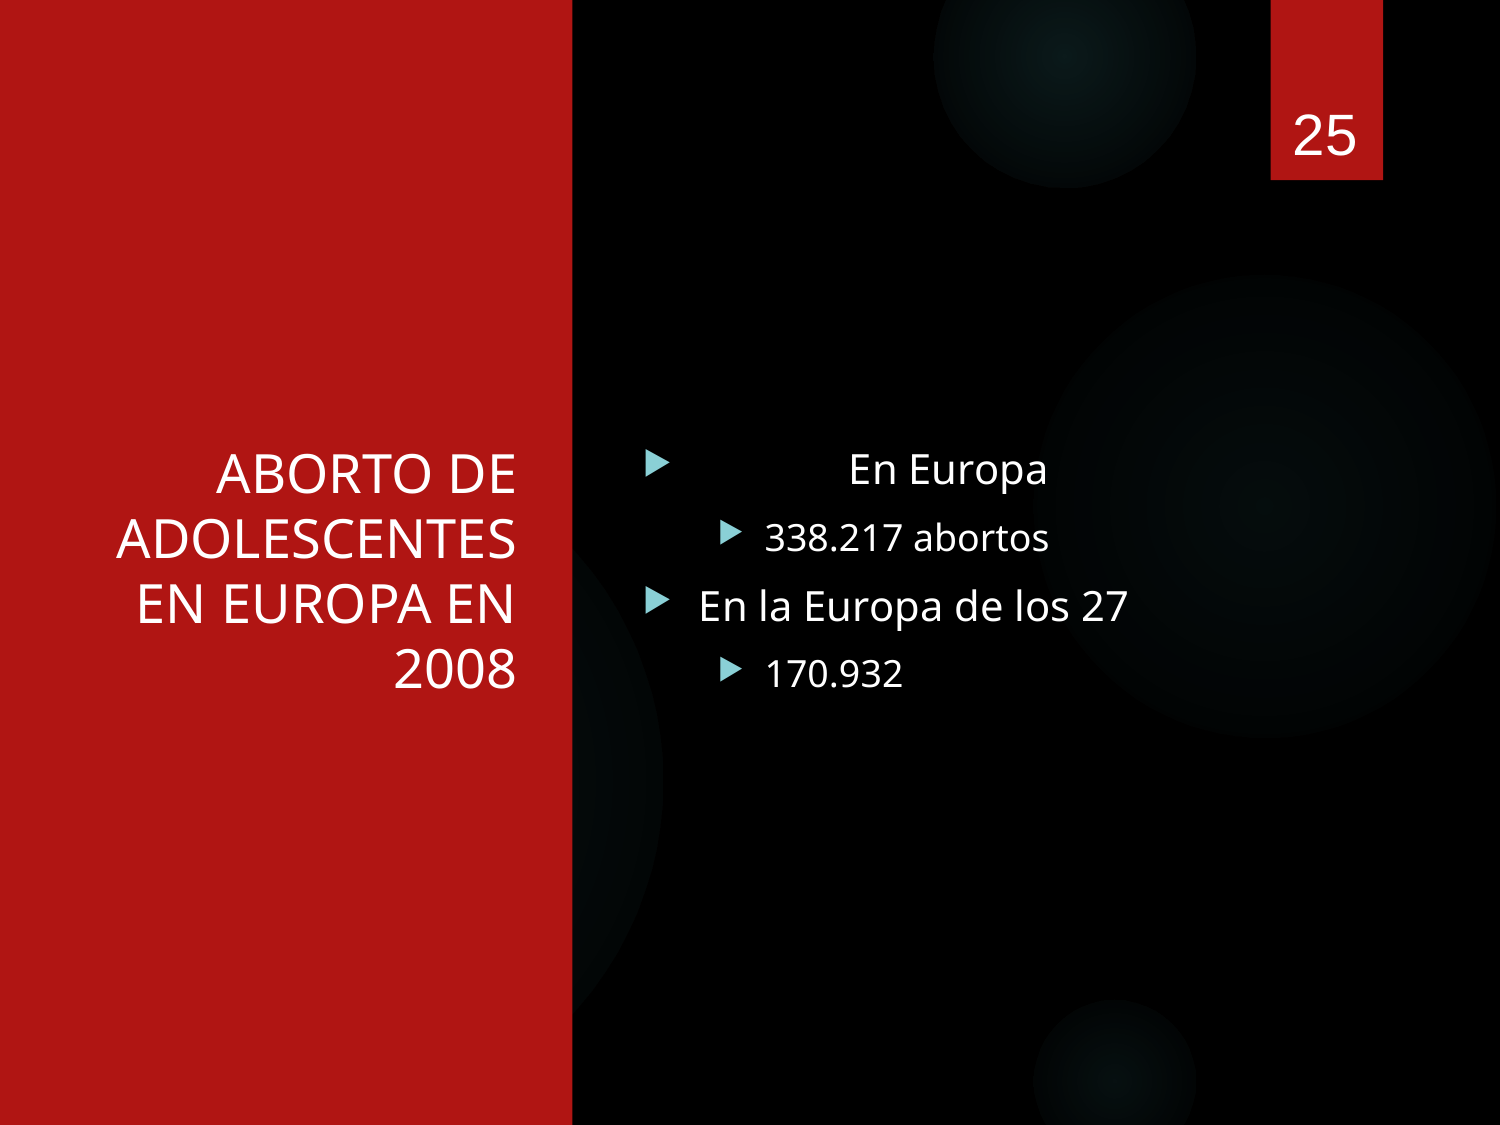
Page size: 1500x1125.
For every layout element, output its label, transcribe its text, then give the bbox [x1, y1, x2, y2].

slide_number 25 [1273, 48, 1377, 175]
title ABORTO DE ADOLESCENTES EN EUROPA EN 2008 [79, 113, 533, 1025]
list En Europa 338.217 abortos En la Europa de los 27 170.932 [627, 113, 1237, 1025]
text_box [0, 0, 574, 1125]
